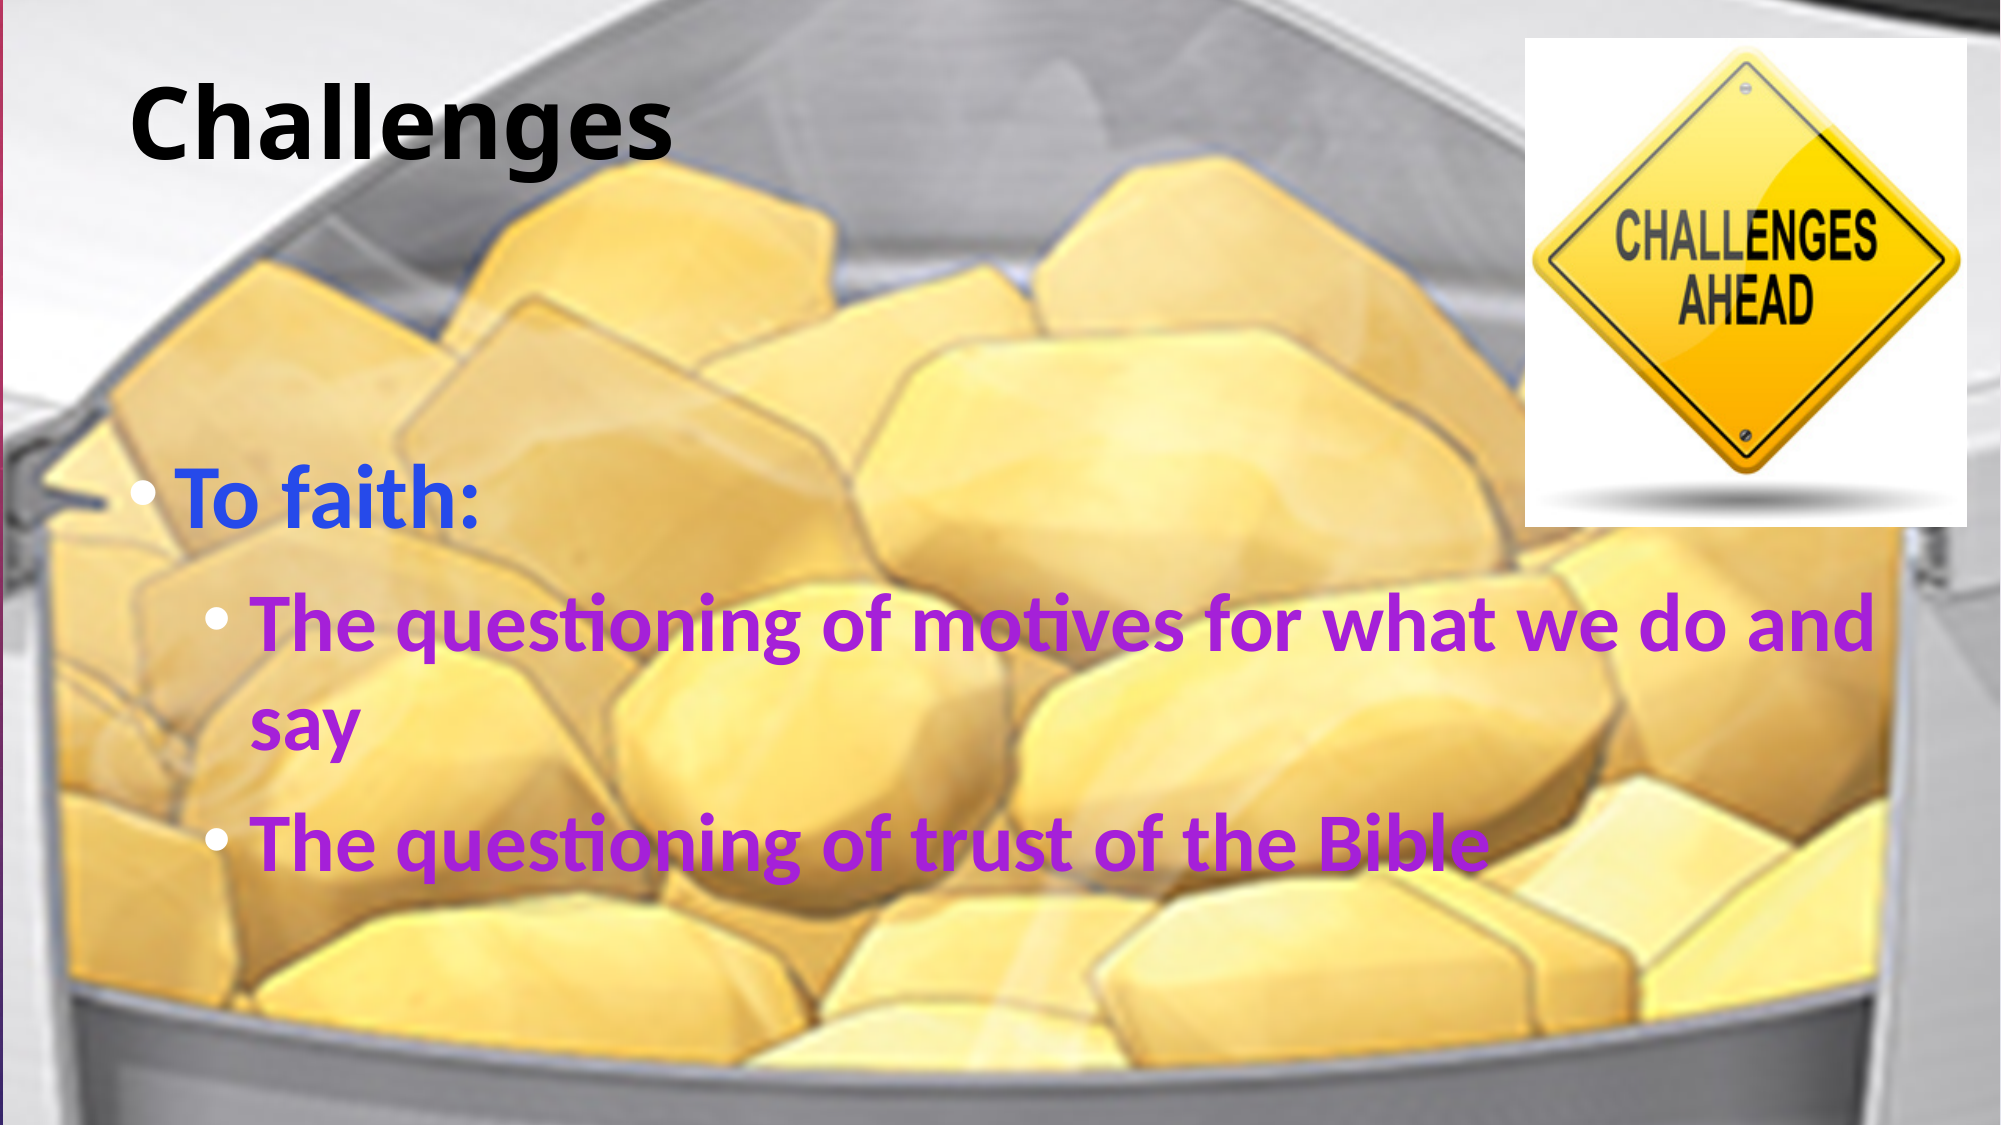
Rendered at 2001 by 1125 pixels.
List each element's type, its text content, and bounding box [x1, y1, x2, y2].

picture [0, 0, 2001, 1125]
title Challenges [112, 0, 1915, 238]
list To faith: The questioning of motives for what we do and say The questioning of trust of the Bible [112, 238, 1915, 1087]
